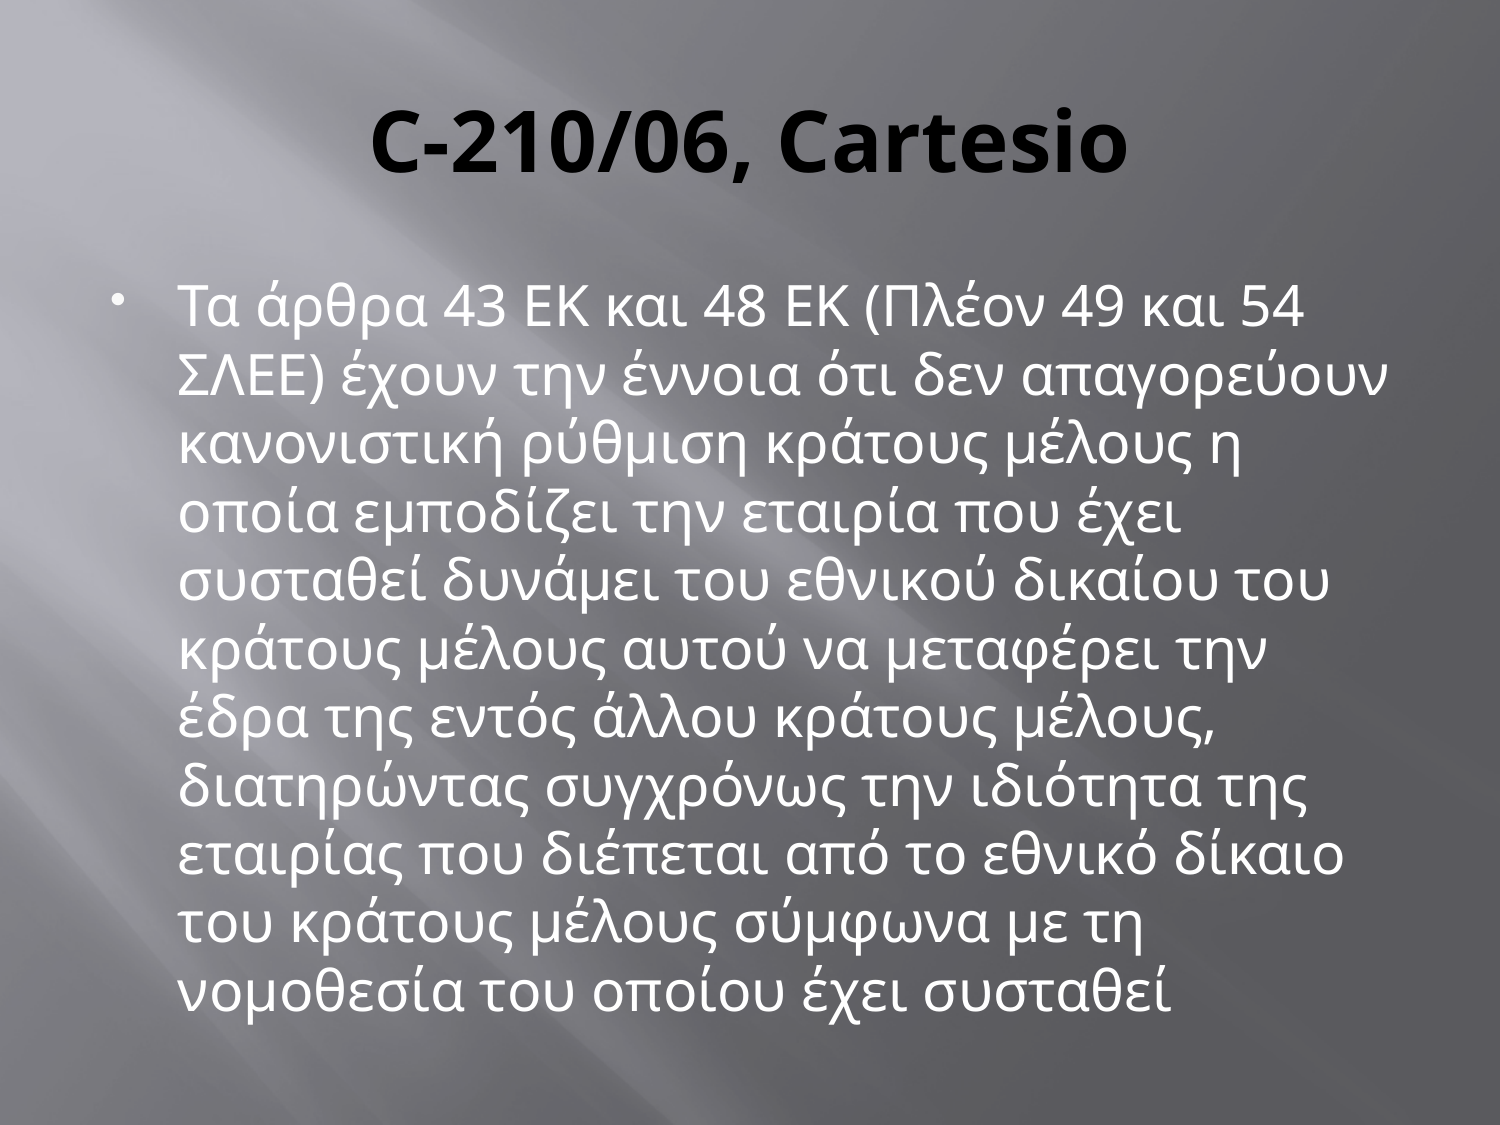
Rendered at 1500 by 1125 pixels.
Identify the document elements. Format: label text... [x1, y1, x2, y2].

list Τα άρθρα 43 ΕΚ και 48 ΕΚ (Πλέον 49 και 54 ΣΛΕΕ) έχουν την έννοια ότι δεν απαγορεύουν κανονιστική ρύθμιση κράτους μέλους η οποία εμποδίζει την εταιρία που έχει συσταθεί δυνάμει του εθνικού δικαίου του κράτους μέλους αυτού να μεταφέρει την έδρα της εντός άλλου κράτους μέλους, διατηρώντας συγχρόνως την ιδιότητα της εταιρίας που διέπεται από το εθνικό δίκαιο του κράτους μέλους σύμφωνα με τη νομοθεσία του οποίου έχει συσταθεί [75, 262, 1425, 1035]
title C-210/06, Cartesio [75, 45, 1425, 233]
